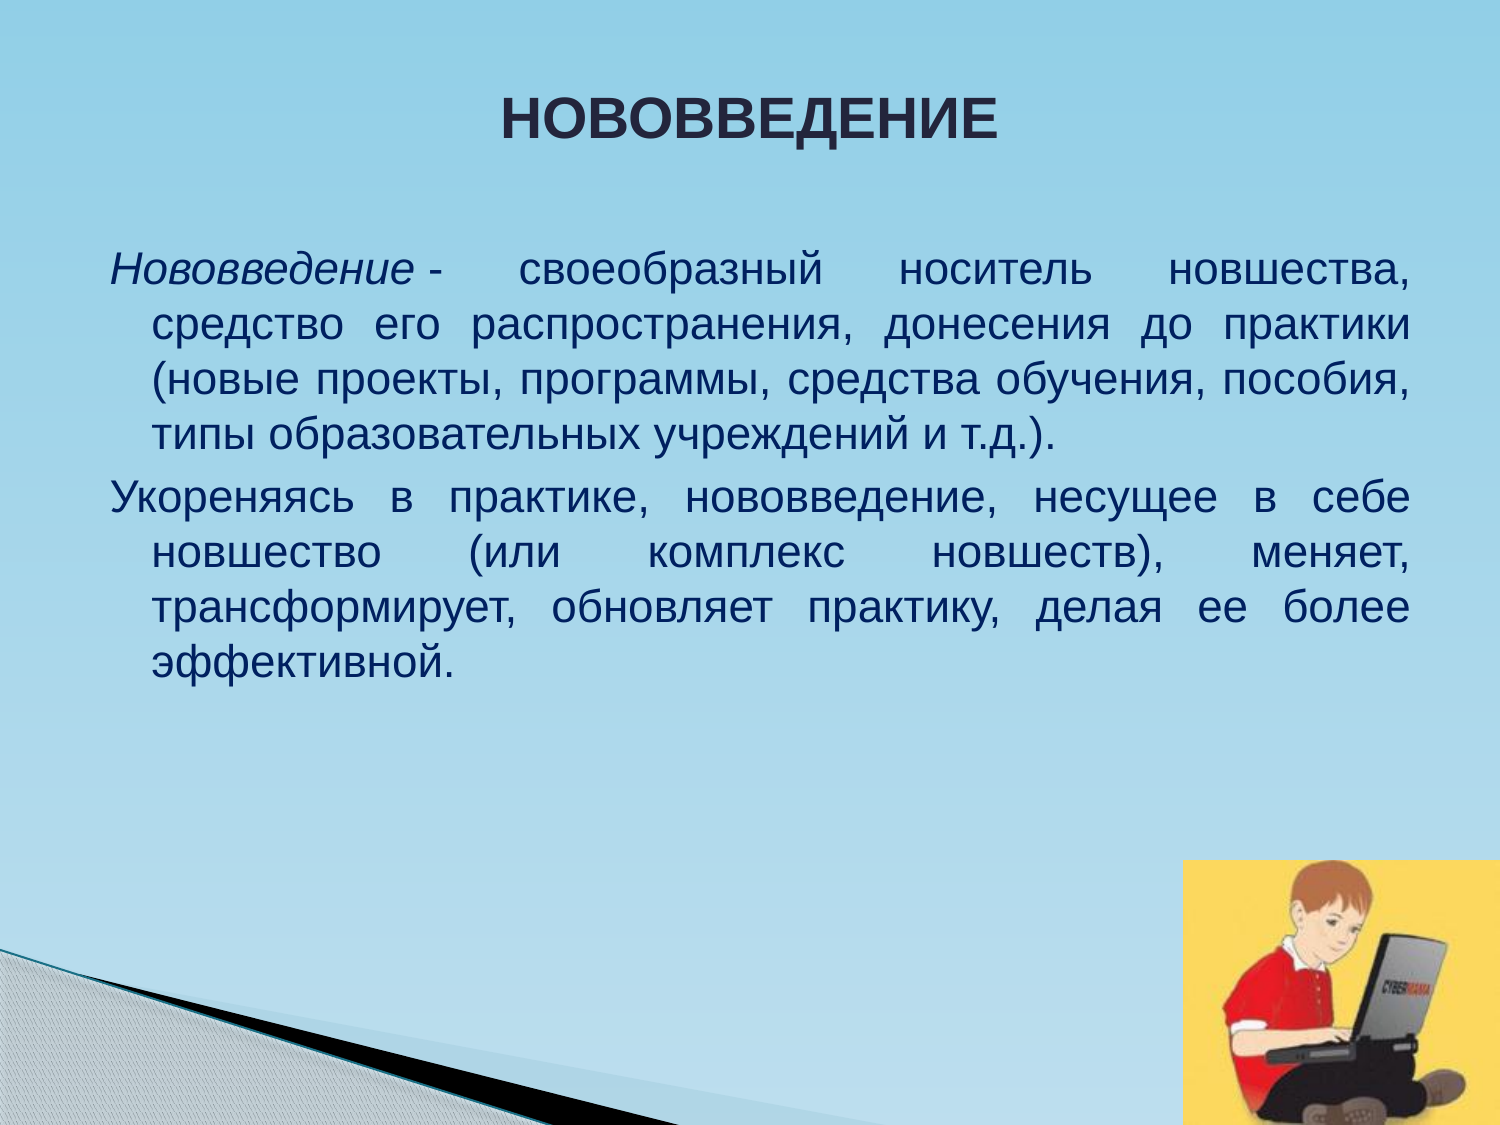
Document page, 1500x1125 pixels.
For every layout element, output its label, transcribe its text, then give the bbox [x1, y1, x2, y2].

title НОВОВВЕДЕНИЕ [75, 45, 1425, 185]
picture [1183, 859, 1500, 1125]
list Нововведение - своеобразный носитель новшества, средство его распространения, донесения до практики (новые проекты, программы, средства обучения, пособия, типы образовательных учреждений и т.д.). Укореняясь в практике, нововведение, несущее в себе новшество (или комплекс новшеств), меняет, трансформирует, обновляет практику, делая ее более эффективной. [76, 231, 1427, 714]
